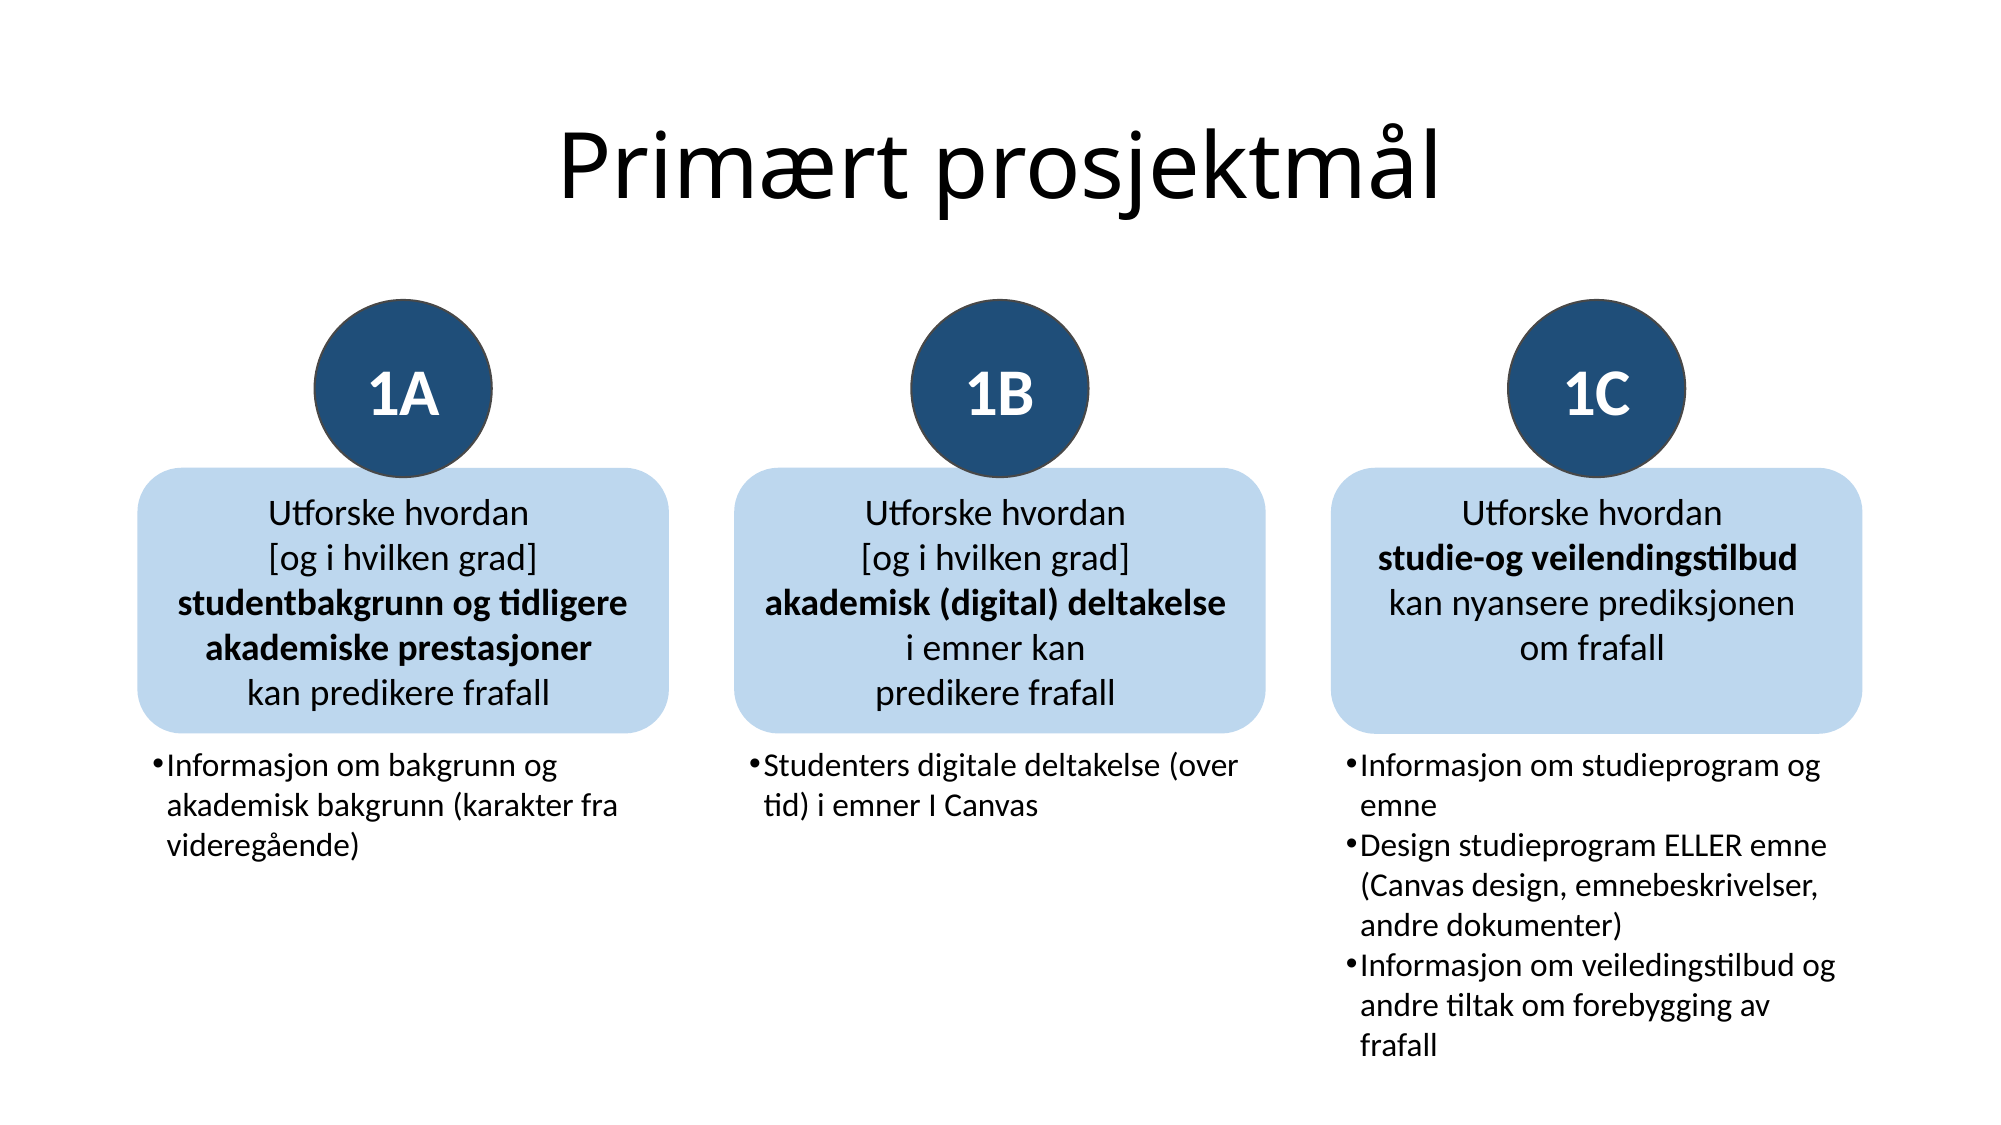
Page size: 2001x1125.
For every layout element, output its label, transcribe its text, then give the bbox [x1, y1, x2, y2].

text_box Utforske hvordan [og i hvilken grad] akademisk (digital) deltakelse i emner kan predikere frafall [734, 467, 1266, 734]
text_box 1C [1507, 298, 1687, 479]
text_box Informasjon om studieprogram og emne Design studieprogram ELLER emne (Canvas design, emnebeskrivelser, andre dokumenter) Informasjon om veiledingstilbud og andre tiltak om forebygging av frafall [1330, 735, 1863, 1125]
text_box 1A [313, 298, 493, 479]
title Primært prosjektmål [137, 59, 1863, 278]
text_box 1B [910, 298, 1090, 479]
text_box Utforske hvordan studie-og veilendingstilbud kan nyansere prediksjonen om frafall [1330, 467, 1863, 734]
text_box Studenters digitale deltakelse (over tid) i emner I Canvas [734, 735, 1266, 881]
text_box Utforske hvordan [og i hvilken grad] studentbakgrunn og tidligere akademiske prestasjoner kan predikere frafall [137, 467, 669, 734]
text_box Informasjon om bakgrunn og akademisk bakgrunn (karakter fra videregående) [137, 735, 669, 921]
